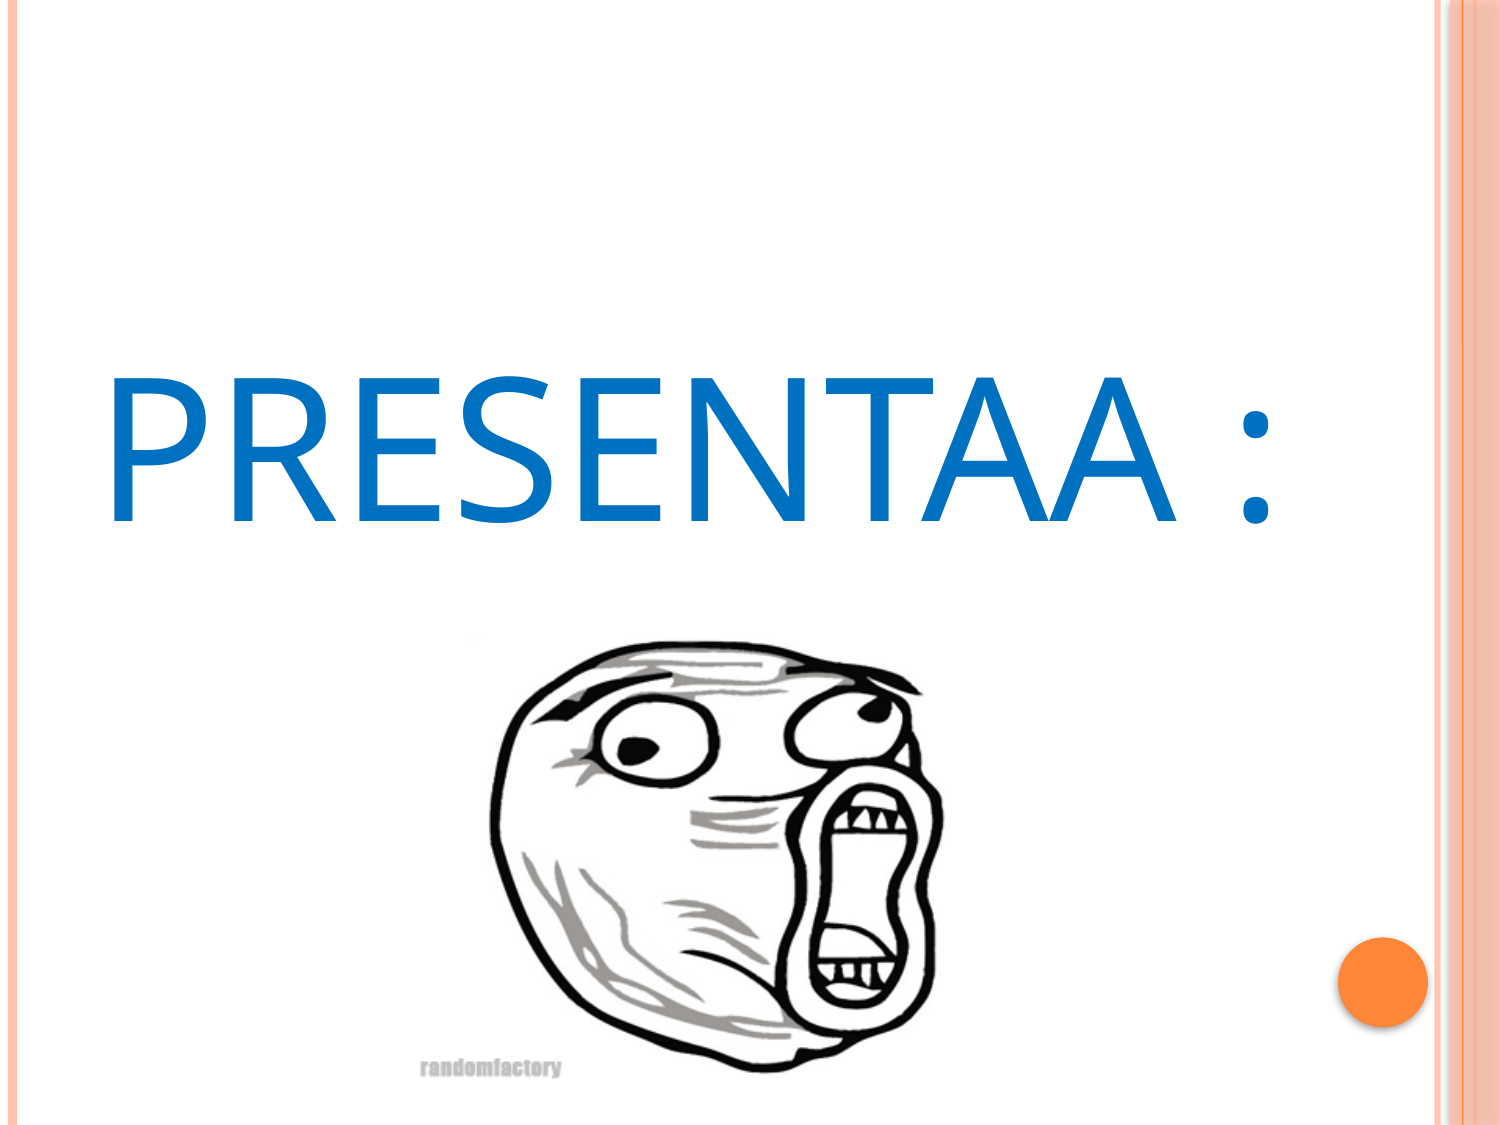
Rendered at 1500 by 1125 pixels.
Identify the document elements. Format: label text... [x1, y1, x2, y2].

picture [418, 609, 1045, 1079]
list PRESENTAA : [0, 314, 1500, 873]
